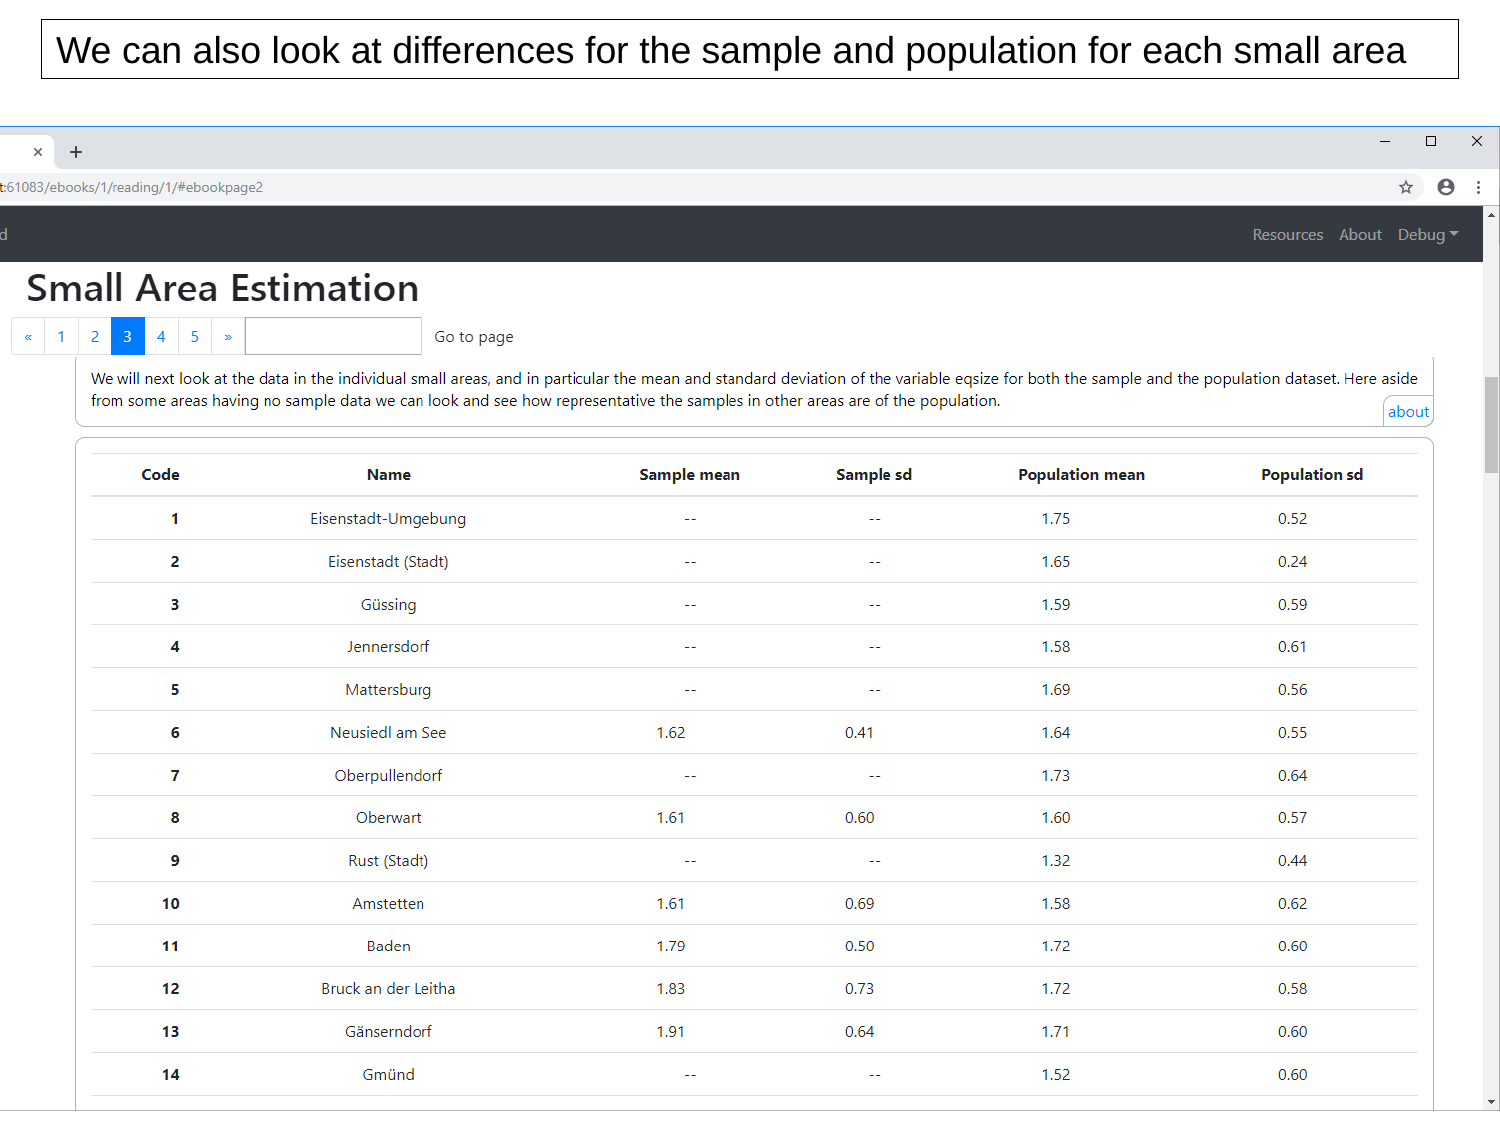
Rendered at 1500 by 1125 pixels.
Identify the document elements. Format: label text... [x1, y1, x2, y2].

picture [0, 126, 1500, 1111]
text_box We can also look at differences for the sample and population for each small area [41, 19, 1459, 79]
